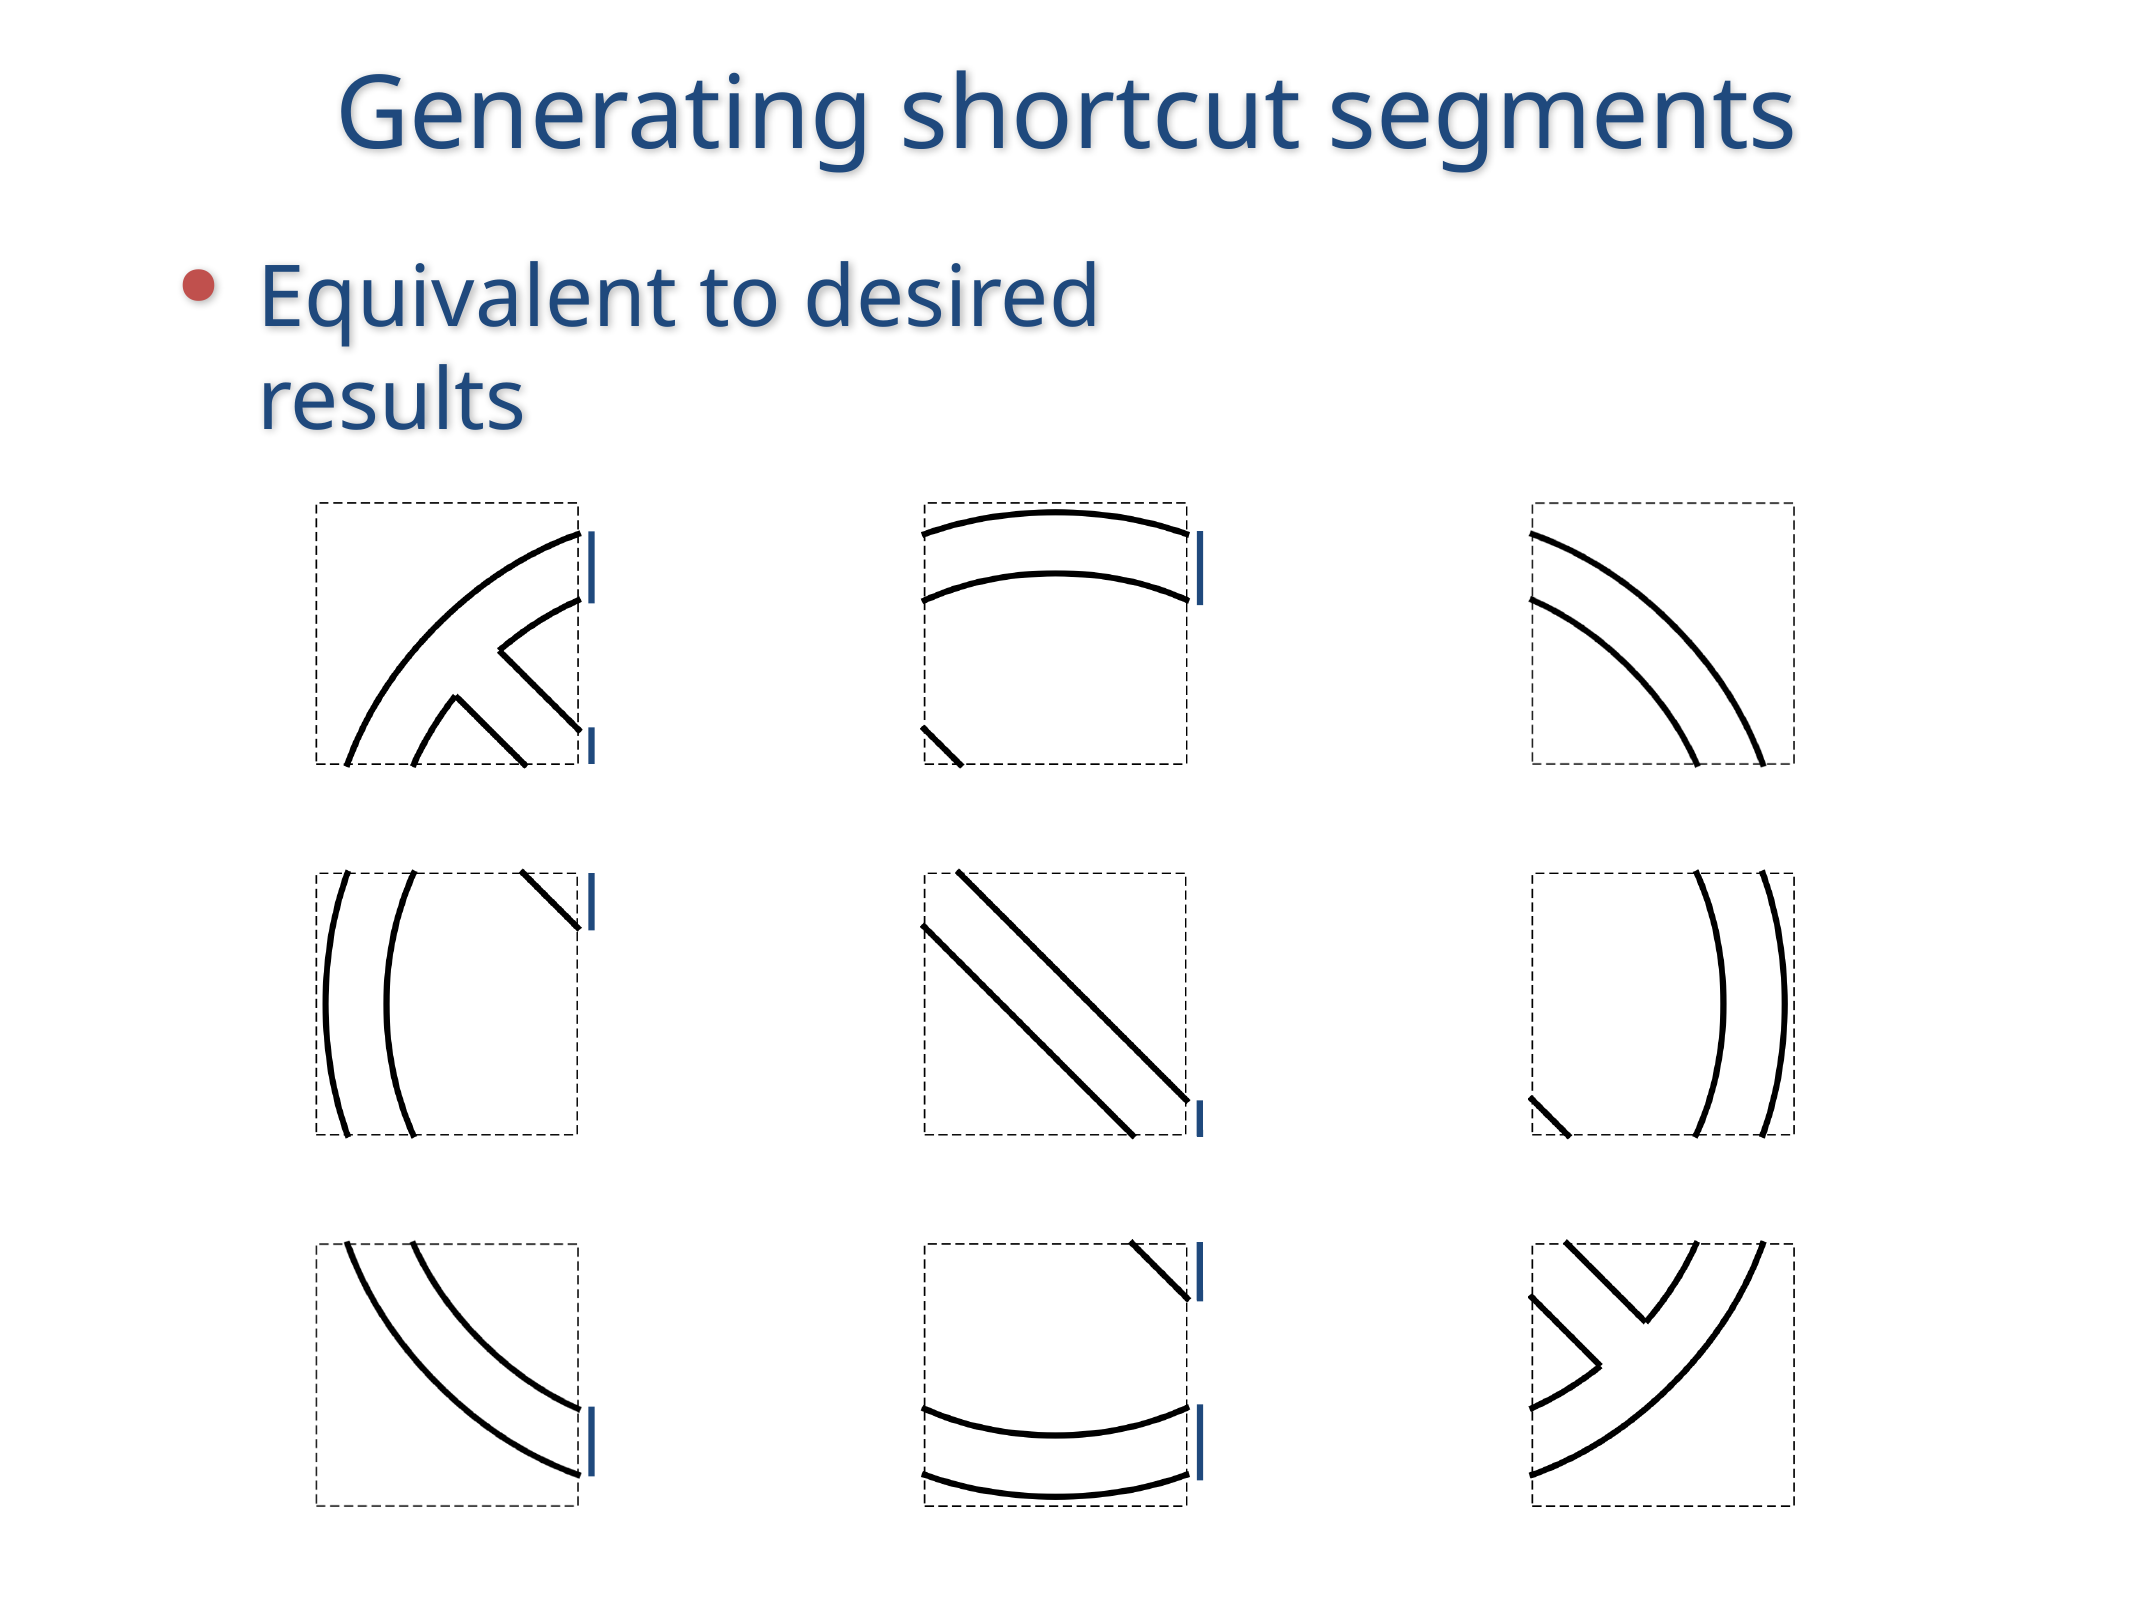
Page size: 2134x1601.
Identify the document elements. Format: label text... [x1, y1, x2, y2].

picture [1528, 868, 1852, 1141]
picture [1528, 1239, 1853, 1512]
picture [920, 868, 1244, 1141]
picture [920, 1239, 1245, 1512]
picture [1528, 497, 1853, 770]
picture [312, 868, 635, 1141]
list Equivalent to desired results [159, 230, 1303, 356]
picture [312, 1239, 636, 1512]
picture [920, 497, 1245, 770]
picture [312, 497, 636, 770]
title Generating shortcut segments [0, 0, 2134, 232]
